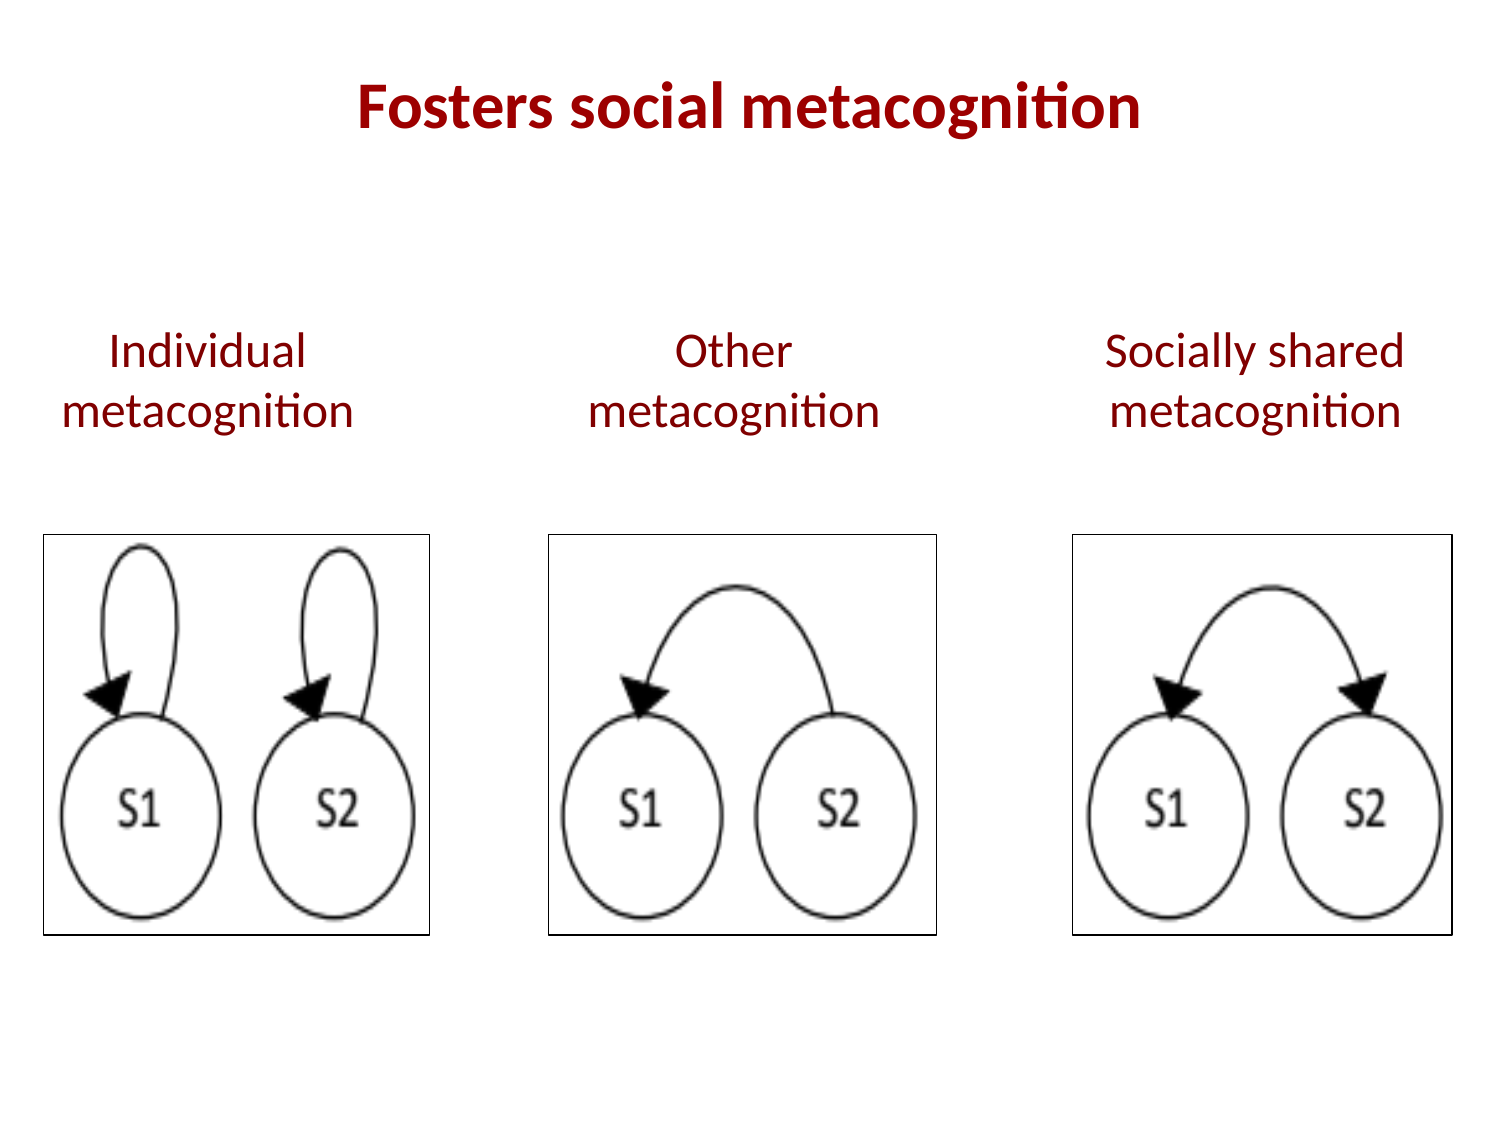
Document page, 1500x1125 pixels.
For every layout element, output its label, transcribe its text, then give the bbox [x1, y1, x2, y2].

title Fosters social metacognition [75, 45, 1425, 158]
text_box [548, 309, 936, 935]
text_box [1073, 309, 1452, 935]
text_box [37, 309, 430, 935]
